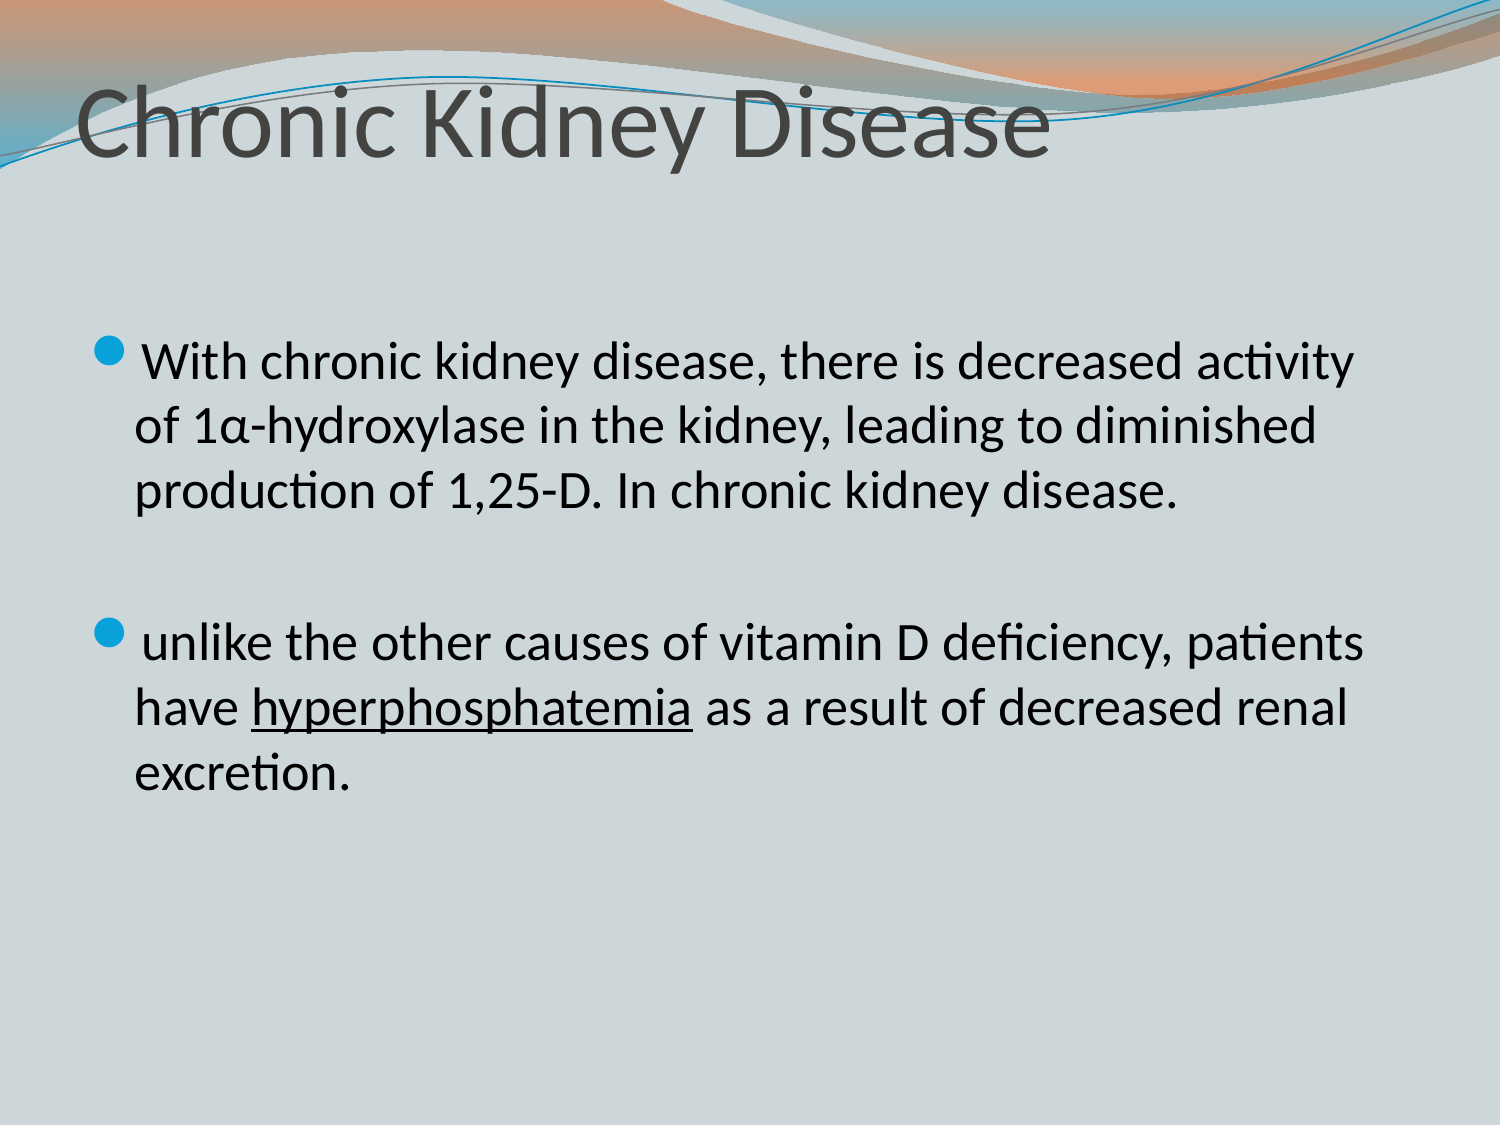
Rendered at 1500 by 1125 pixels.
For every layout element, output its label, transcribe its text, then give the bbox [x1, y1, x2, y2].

picture [829, 109, 854, 114]
title Chronic Kidney Disease [75, 115, 1425, 304]
list With chronic kidney disease, there is decreased activity of 1α-hydroxylase in the kidney, leading to diminished production of 1,25-D. In chronic kidney disease. unlike the other causes of vitamin D deficiency, patients have hyperphosphatemia as a result of decreased renal excretion. [75, 317, 1425, 1038]
